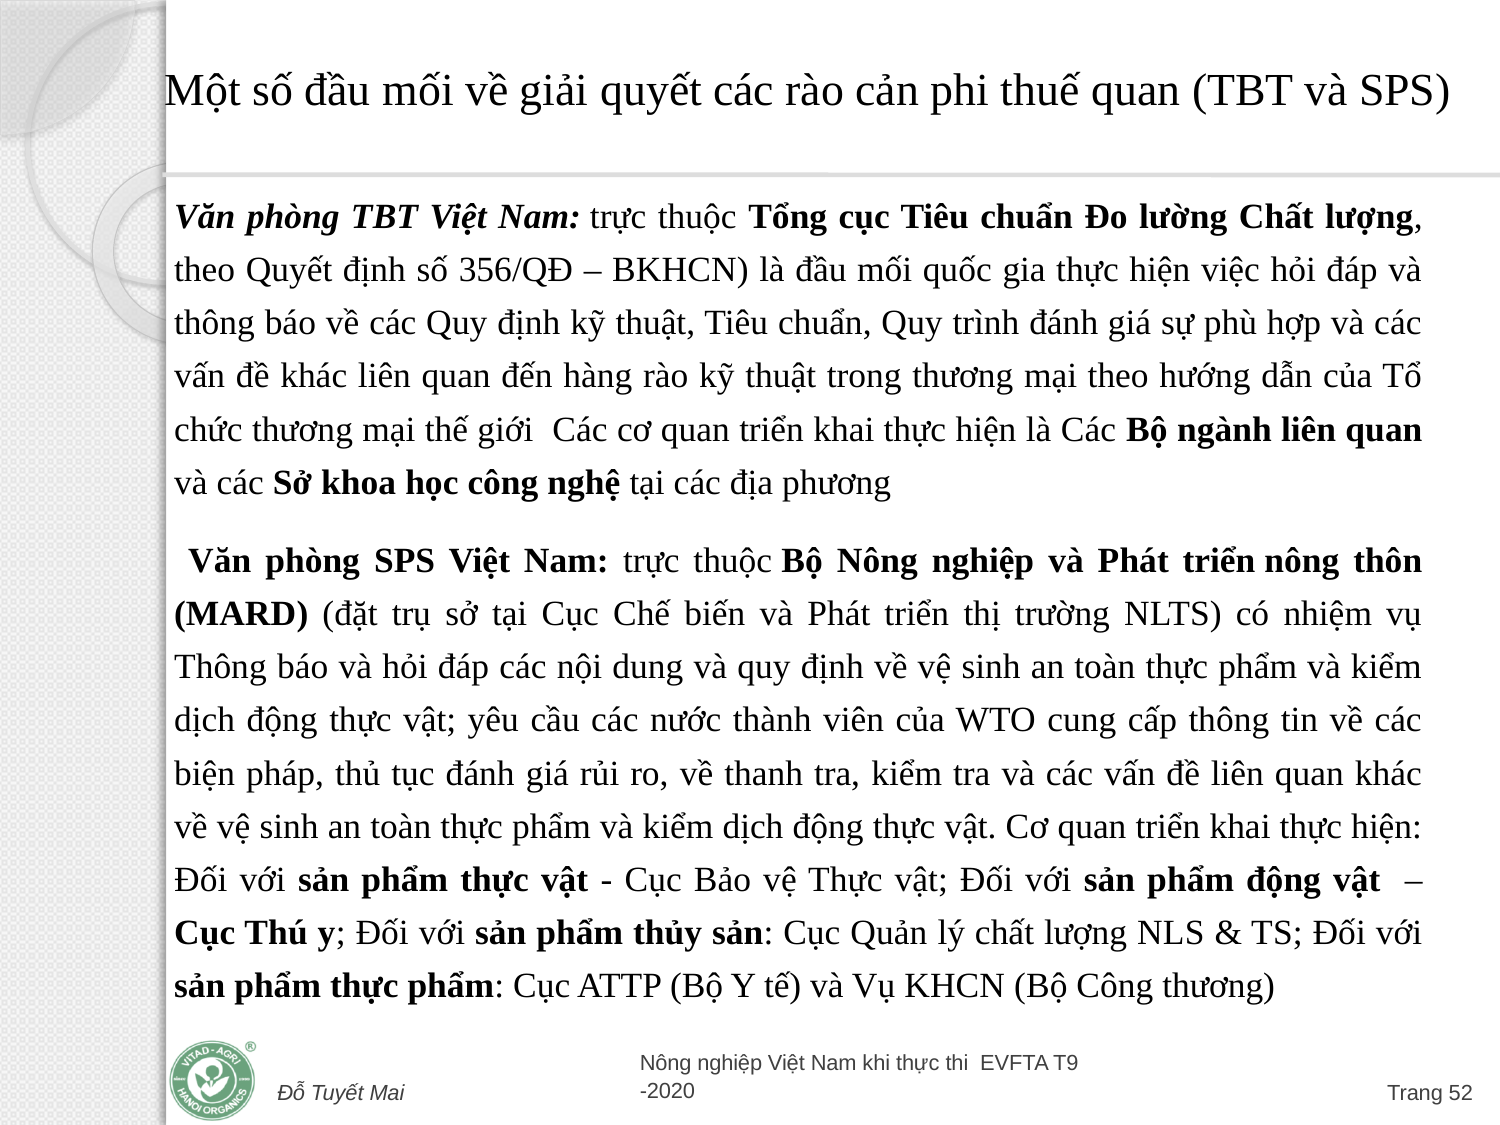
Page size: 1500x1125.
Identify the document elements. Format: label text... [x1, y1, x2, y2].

list Văn phòng TBT Việt Nam: trực thuộc Tổng cục Tiêu chuẩn Đo lường Chất lượng, theo Quyết định số 356/QĐ – BKHCN) là đầu mối quốc gia thực hiện việc hỏi đáp và thông báo về các Quy định kỹ thuật, Tiêu chuẩn, Quy trình đánh giá sự phù hợp và các vấn đề khác liên quan đến hàng rào kỹ thuật trong thương mại theo hướng dẫn của Tổ chức thương mại thế giới Các cơ quan triển khai thực hiện là Các Bộ ngành liên quan và các Sở khoa học công nghệ tại các địa phương Văn phòng SPS Việt Nam: trực thuộc Bộ Nông nghiệp và Phát triển nông thôn (MARD) (đặt trụ sở tại Cục Chế biến và Phát triển thị trường NLTS) có nhiệm vụ Thông báo và hỏi đáp các nội dung và quy định về vệ sinh an toàn thực phẩm và kiểm dịch động thực vật; yêu cầu các nước thành viên của WTO cung cấp thông tin về các biện pháp, thủ tục đánh giá rủi ro, về thanh tra, kiểm tra và các vấn đề liên quan khác về vệ sinh an toàn thực phẩm và kiểm dịch động thực vật. Cơ quan triển khai thực hiện: Đối với sản phẩm thực vật - Cục Bảo vệ Thực vật; Đối với sản phẩm động vật – Cục Thú y; Đối với sản phẩm thủy sản: Cục Quản lý chất lượng NLS & TS; Đối với sản phẩm thực phẩm: Cục ATTP (Bộ Y tế) và Vụ KHCN (Bộ Công thương) [150, 174, 1438, 963]
slide_number Trang 52 [1312, 1034, 1488, 1113]
footer Nông nghiệp Việt Nam khi thực thi EVFTA T9 -2020 [624, 1034, 1100, 1113]
text_box 2.3.2.4 Mật ong [162, 1037, 261, 1125]
title Một số đầu mối về giải quyết các rào cản phi thuế quan (TBT và SPS) [150, 12, 1475, 163]
slide_number Đỗ Tuyết Mai [262, 1034, 613, 1113]
